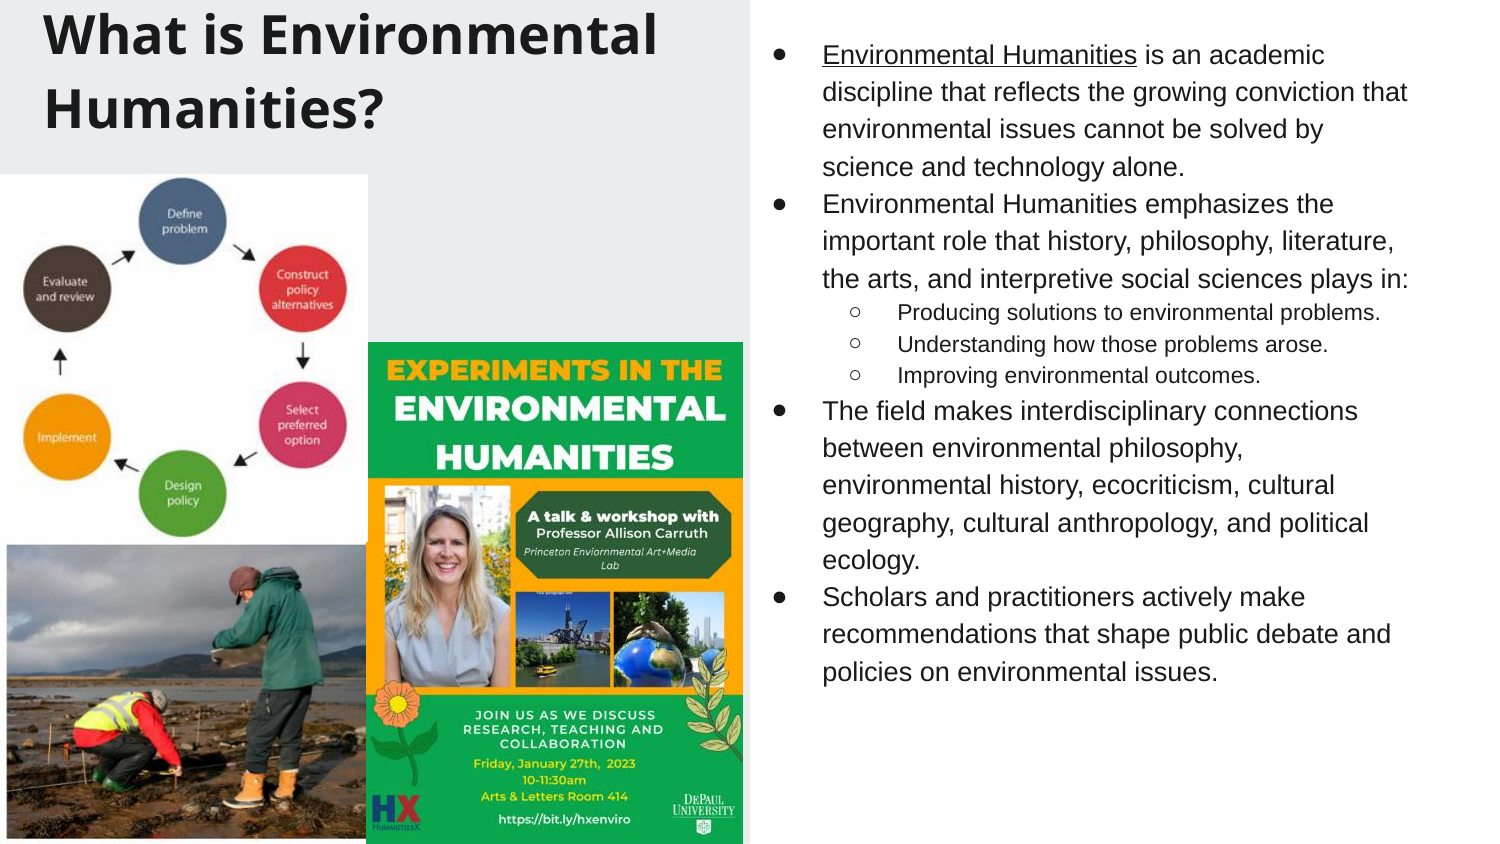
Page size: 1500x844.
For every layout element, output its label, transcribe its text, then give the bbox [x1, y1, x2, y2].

picture [0, 174, 744, 844]
title What is Environmental Humanities? [28, 0, 727, 258]
list Environmental Humanities is an academic discipline that reflects the growing conviction that environmental issues cannot be solved by science and technology alone. Environmental Humanities emphasizes the important role that history, philosophy, literature, the arts, and interpretive social sciences plays in: Producing solutions to environmental problems. Understanding how those problems arose. Improving environmental outcomes. The field makes interdisciplinary connections between environmental philosophy, environmental history, ecocriticism, cultural geography, cultural anthropology, and political ecology. Scholars and practitioners actively make recommendations that shape public debate and policies on environmental issues. [732, 17, 1473, 812]
